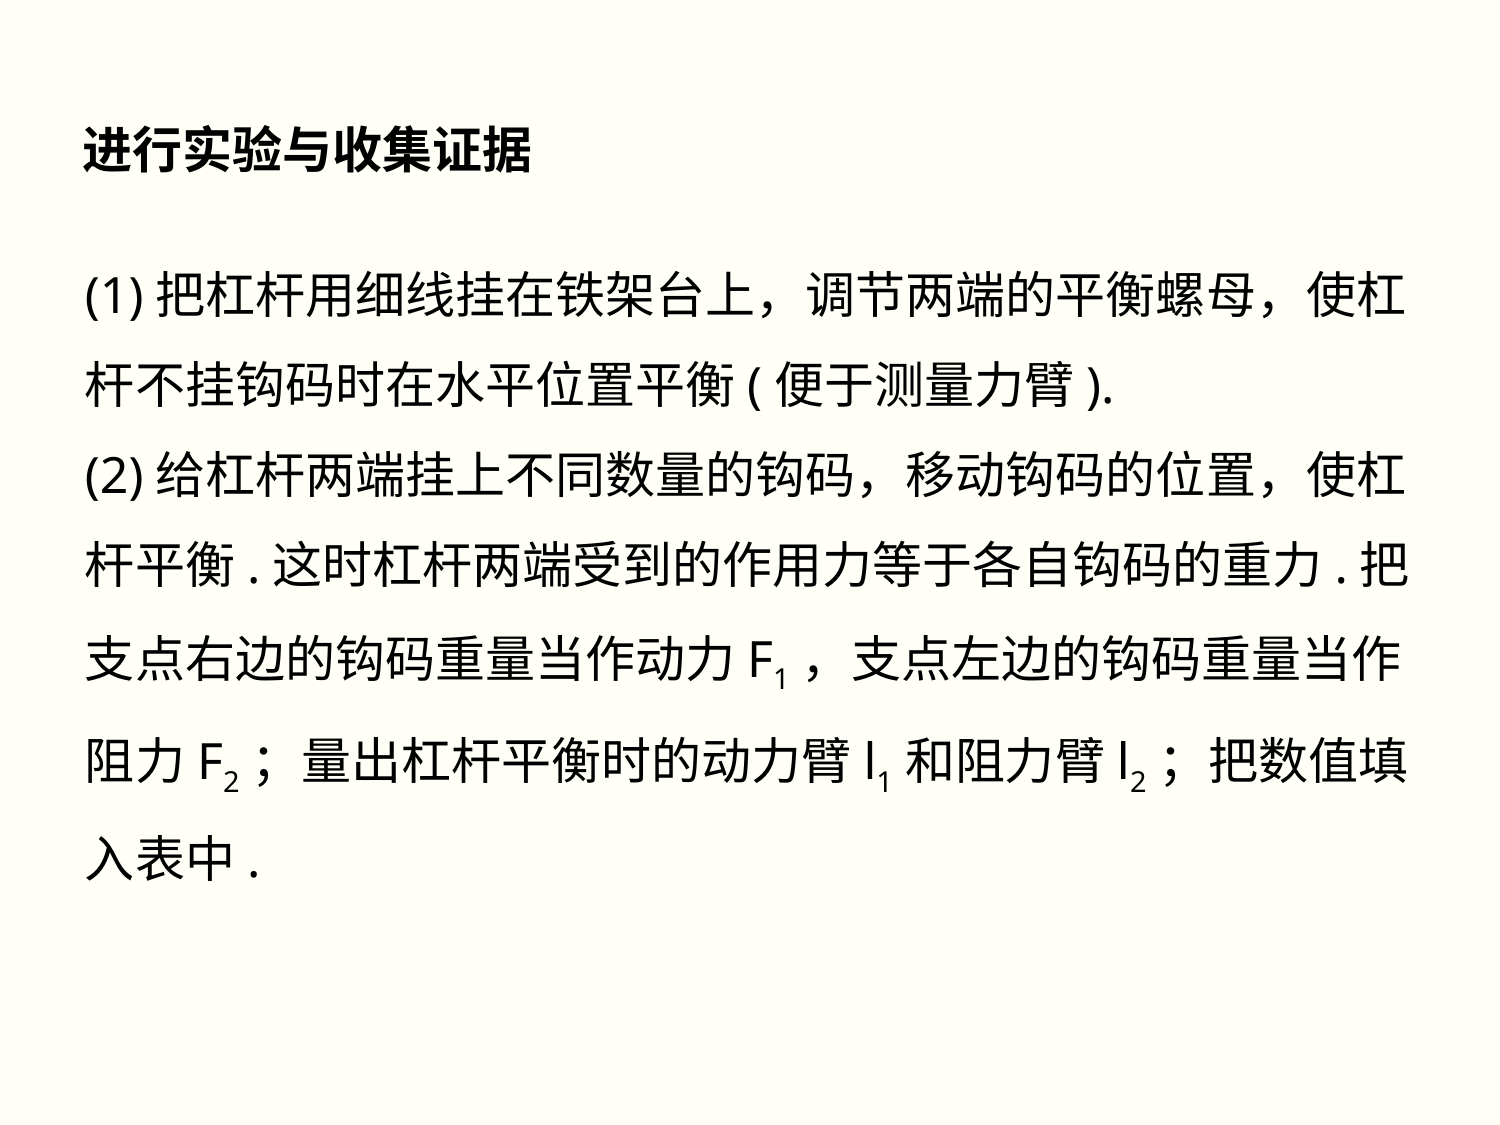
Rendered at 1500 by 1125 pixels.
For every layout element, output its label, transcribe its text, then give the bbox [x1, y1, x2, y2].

text_box (1)把杠杆用细线挂在铁架台上，调节两端的平衡螺母，使杠杆不挂钩码时在水平位置平衡(便于测量力臂). (2)给杠杆两端挂上不同数量的钩码，移动钩码的位置，使杠杆平衡.这时杠杆两端受到的作用力等于各自钩码的重力.把支点右边的钩码重量当作动力F1，支点左边的钩码重量当作阻力F2；量出杠杆平衡时的动力臂l1和阻力臂l2；把数值填入表中. [70, 225, 1430, 986]
text_box 进行实验与收集证据 [67, 110, 1069, 186]
